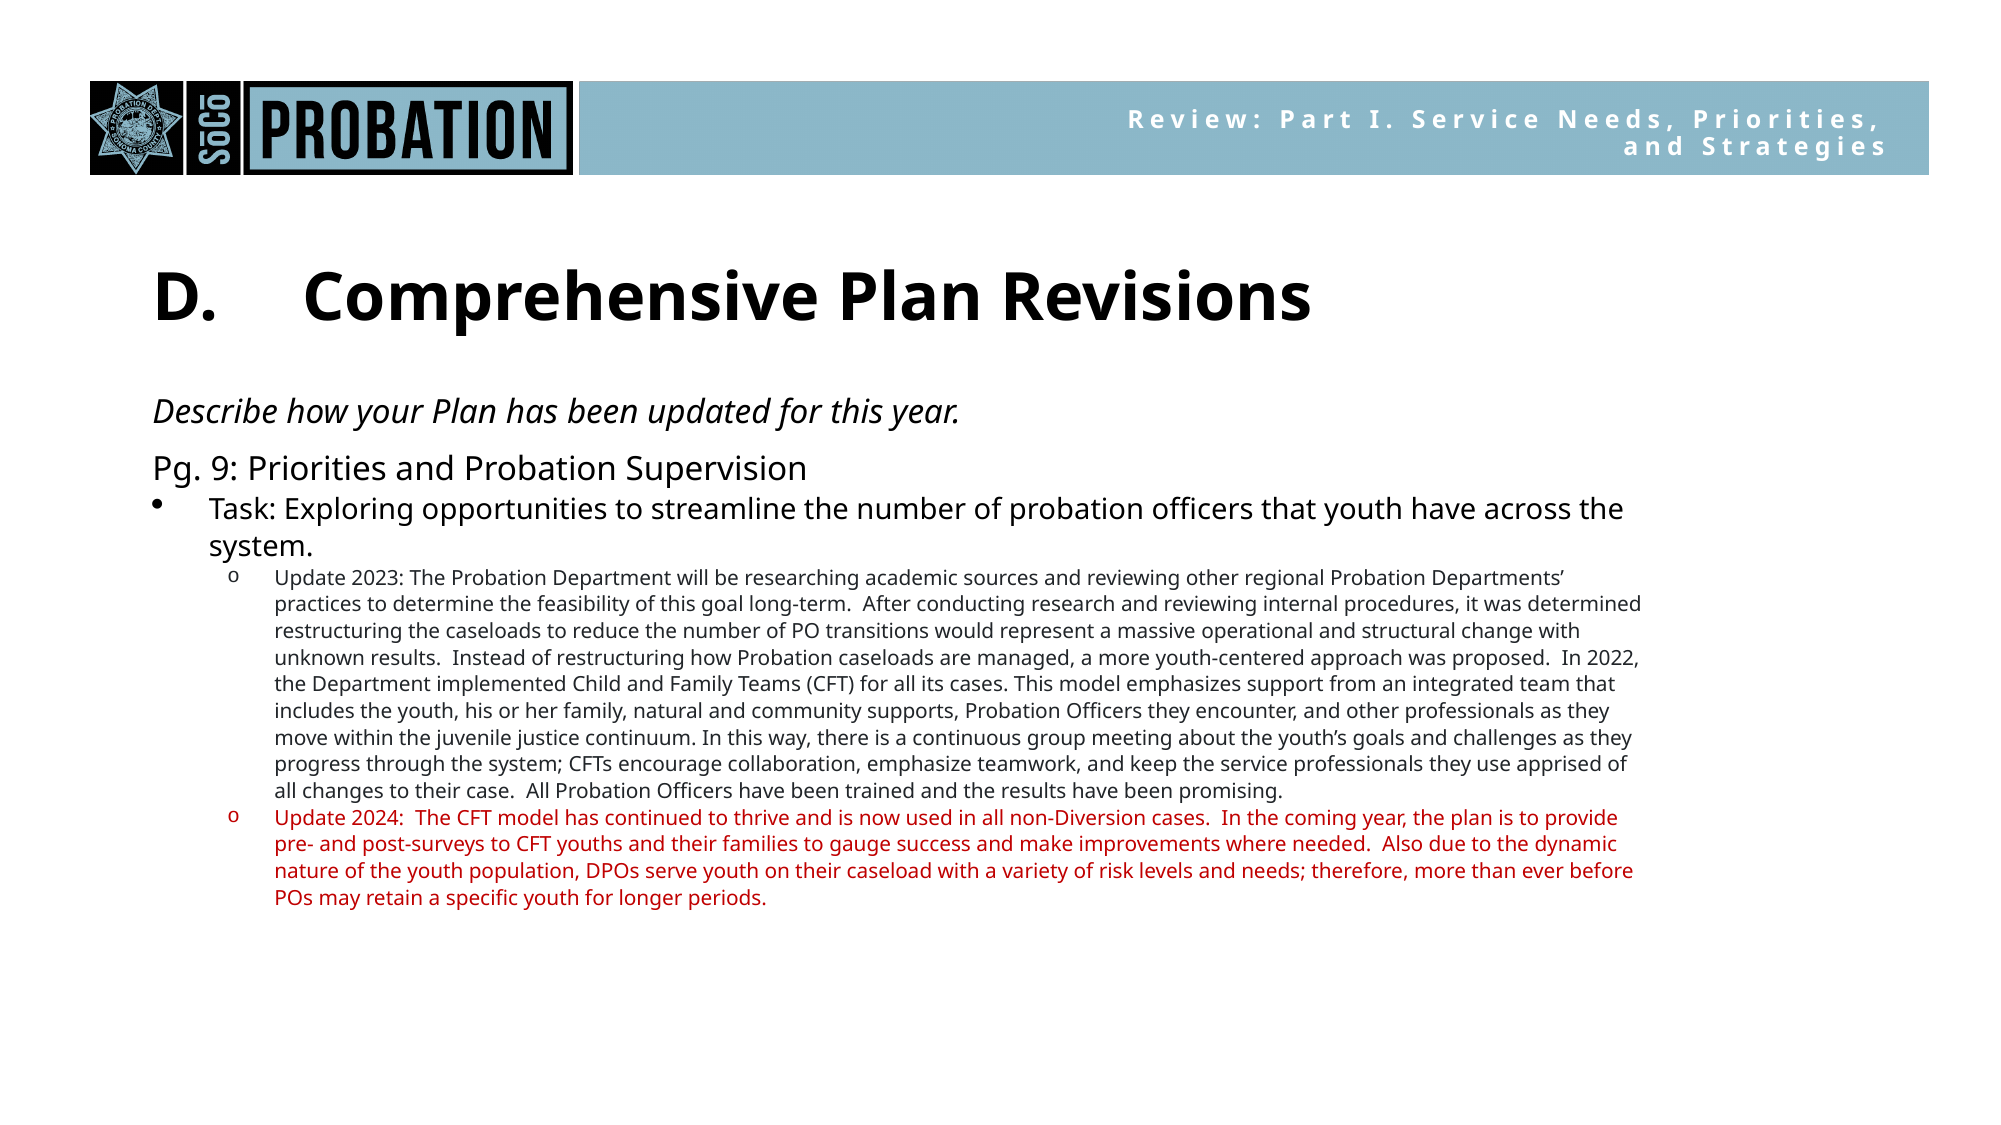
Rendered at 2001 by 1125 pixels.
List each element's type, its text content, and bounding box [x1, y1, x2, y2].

list Review: Part I. Service Needs, Priorities, and Strategies [1087, 99, 1900, 170]
picture [90, 81, 1929, 175]
title D. Comprehensive Plan Revisions [137, 255, 1700, 459]
list Describe how your Plan has been updated for this year. Pg. 9: Priorities and Probation Supervision Task: Exploring opportunities to streamline the number of probation officers that youth have across the system. Update 2023: The Probation Department will be researching academic sources and reviewing other regional Probation Departments’ practices to determine the feasibility of this goal long-term. After conducting research and reviewing internal procedures, it was determined restructuring the caseloads to reduce the number of PO transitions would represent a massive operational and structural change with unknown results. Instead of restructuring how Probation caseloads are managed, a more youth-centered approach was proposed. In 2022, the Department implemented Child and Family Teams (CFT) for all its cases. This model emphasizes support from an integrated team that includes the youth, his or her family, natural and community supports, Probation Officers they encounter, and other professionals as they move within the juvenile justice continuum. In this way, there is a continuous group meeting about the youth’s goals and challenges as they progress through the system; CFTs encourage collaboration, emphasize teamwork, and keep the service professionals they use apprised of all changes to their case. All Probation Officers have been trained and the results have been promising. Update 2024: The CFT model has continued to thrive and is now used in all non-Diversion cases. In the coming year, the plan is to provide pre- and post-surveys to CFT youths and their families to gauge success and make improvements where needed. Also due to the dynamic nature of the youth population, DPOs serve youth on their caseload with a variety of risk levels and needs; therefore, more than ever before POs may retain a specific youth for longer periods. [137, 387, 1663, 949]
